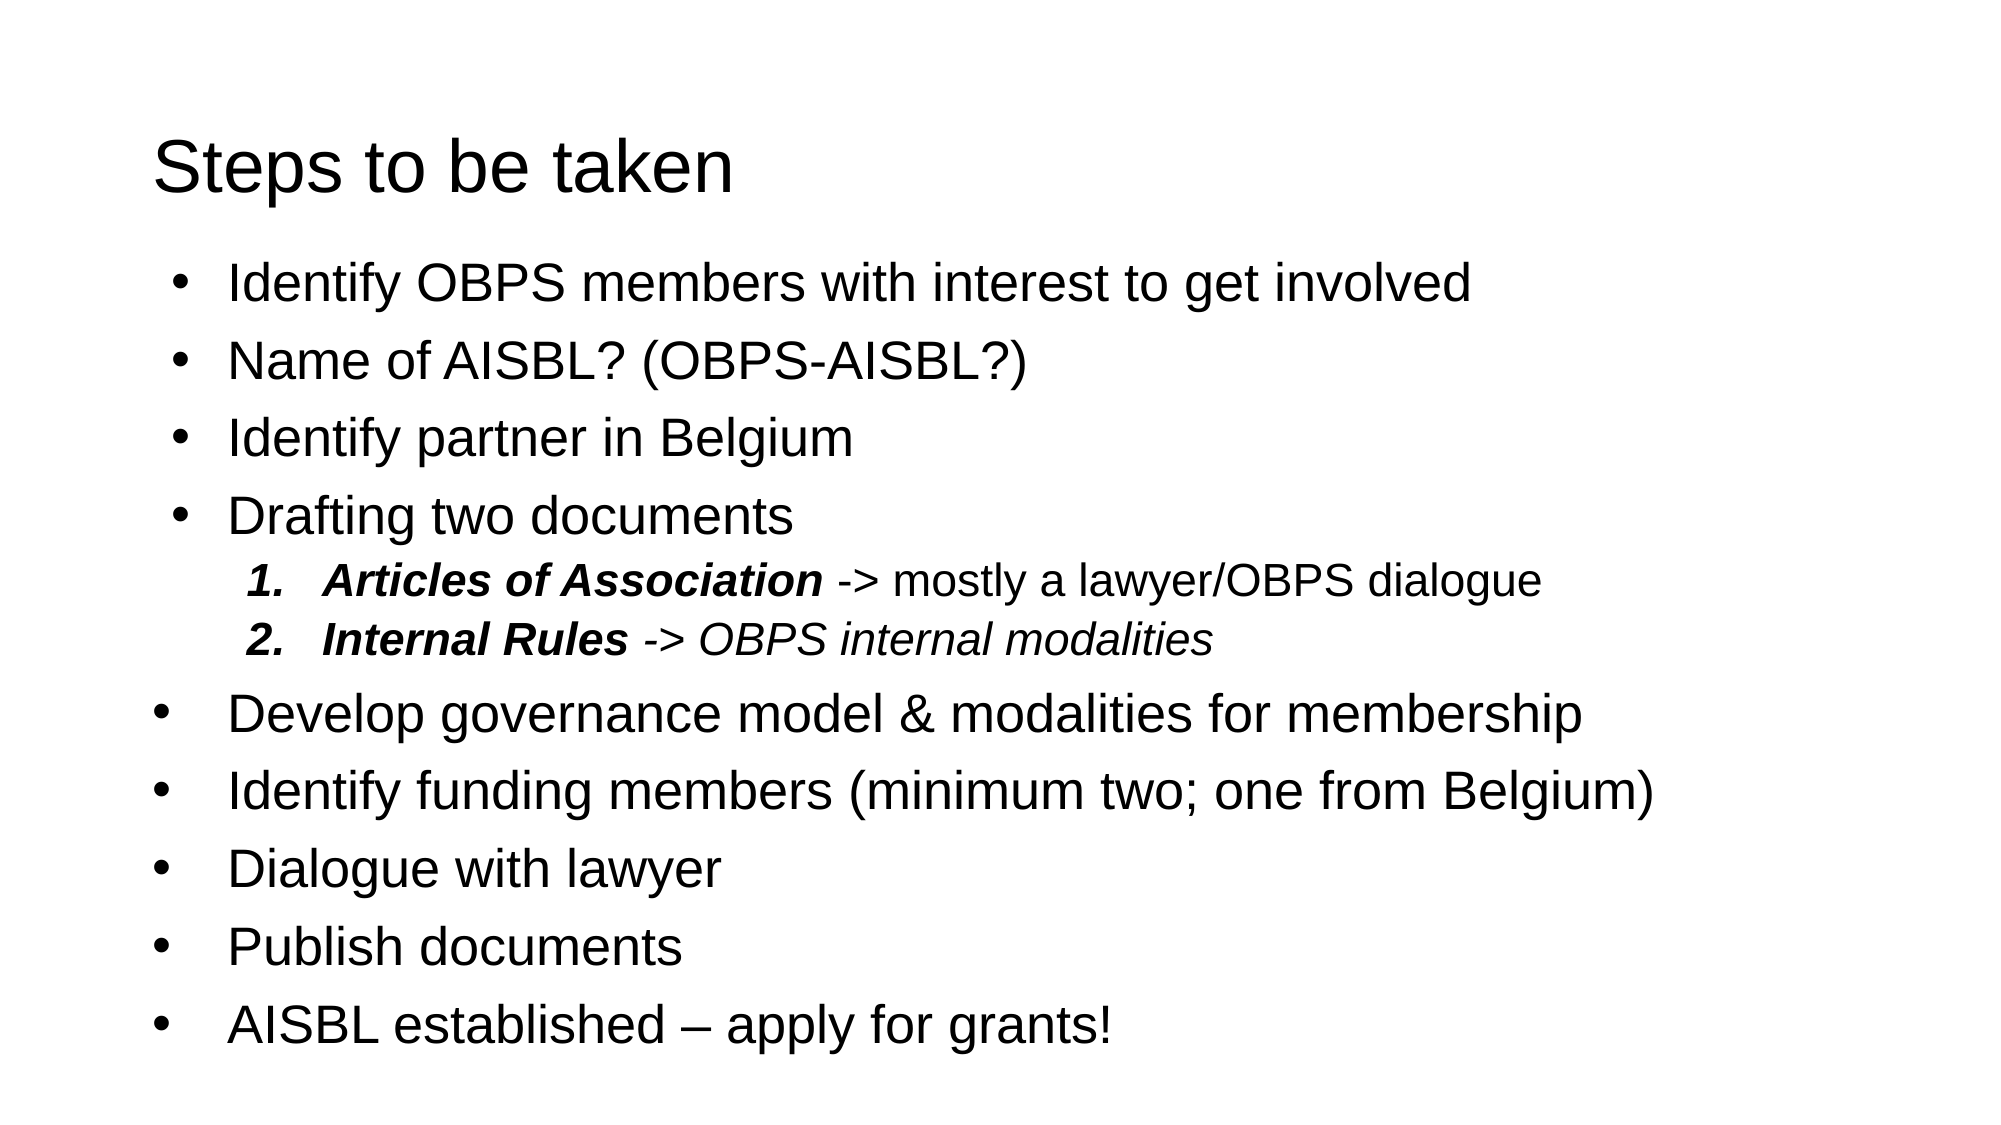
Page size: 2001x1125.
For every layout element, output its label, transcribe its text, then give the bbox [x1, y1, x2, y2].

title Steps to be taken [137, 59, 1863, 247]
list Identify OBPS members with interest to get involved Name of AISBL? (OBPS-AISBL?) Identify partner in Belgium Drafting two documents Articles of Association -> mostly a lawyer/OBPS dialogue Internal Rules -> OBPS internal modalities Develop governance model & modalities for membership Identify funding members (minimum two; one from Belgium) Dialogue with lawyer Publish documents AISBL established – apply for grants! [137, 247, 1863, 1066]
